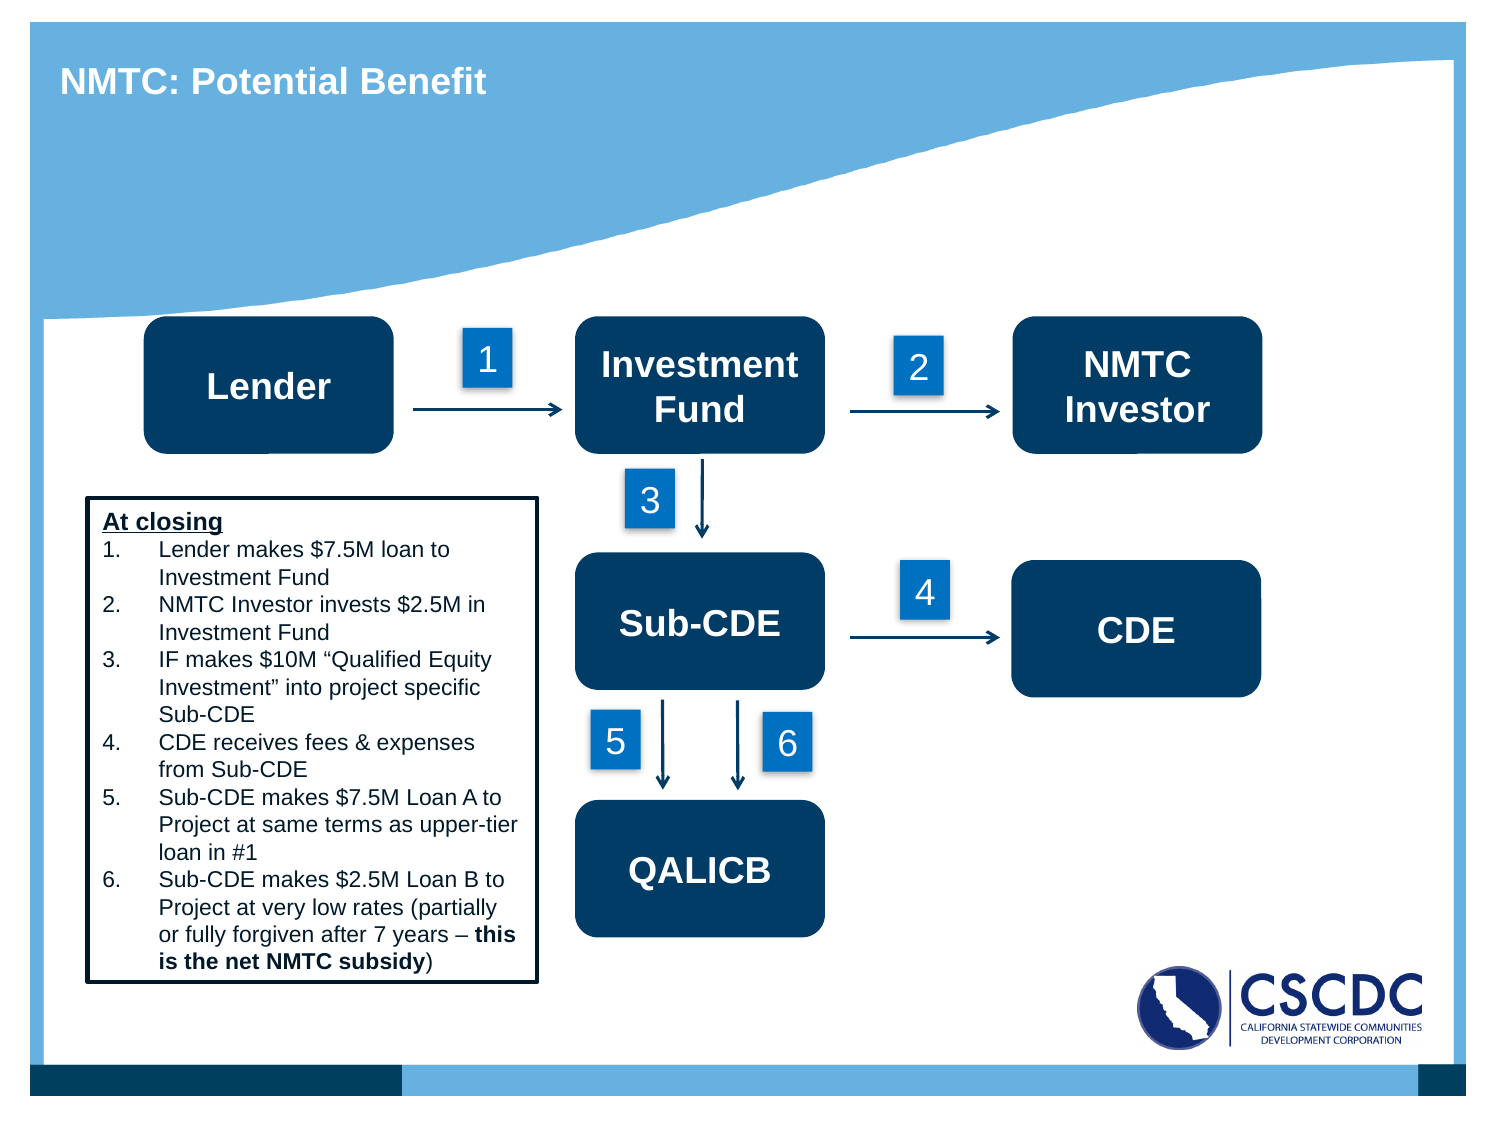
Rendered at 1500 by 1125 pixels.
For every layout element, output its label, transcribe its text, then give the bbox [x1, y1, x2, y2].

text_box 4 [897, 557, 953, 623]
title NMTC: Potential Benefit [24, 49, 1392, 126]
text_box CDE [1009, 557, 1264, 700]
text_box QALICB [572, 797, 828, 940]
text_box 3 [622, 465, 678, 531]
text_box 2 [891, 333, 947, 399]
text_box 5 [588, 706, 644, 772]
text_box Sub-CDE [572, 550, 828, 692]
text_box At closing Lender makes $7.5M loan to Investment Fund NMTC Investor invests $2.5M in Investment Fund IF makes $10M “Qualified Equity Investment” into project specific Sub-CDE CDE receives fees & expenses from Sub-CDE Sub-CDE makes $7.5M Loan A to Project at same terms as upper-tier loan in #1 Sub-CDE makes $2.5M Loan B to Project at very low rates (partially or fully forgiven after 7 years – this is the net NMTC subsidy) [85, 496, 539, 984]
text_box 1 [459, 325, 516, 391]
picture [30, 22, 1466, 1096]
text_box 6 [759, 709, 816, 775]
text_box NMTC Investor [1010, 314, 1265, 456]
text_box Investment Fund [572, 314, 828, 456]
text_box Lender [141, 314, 396, 456]
